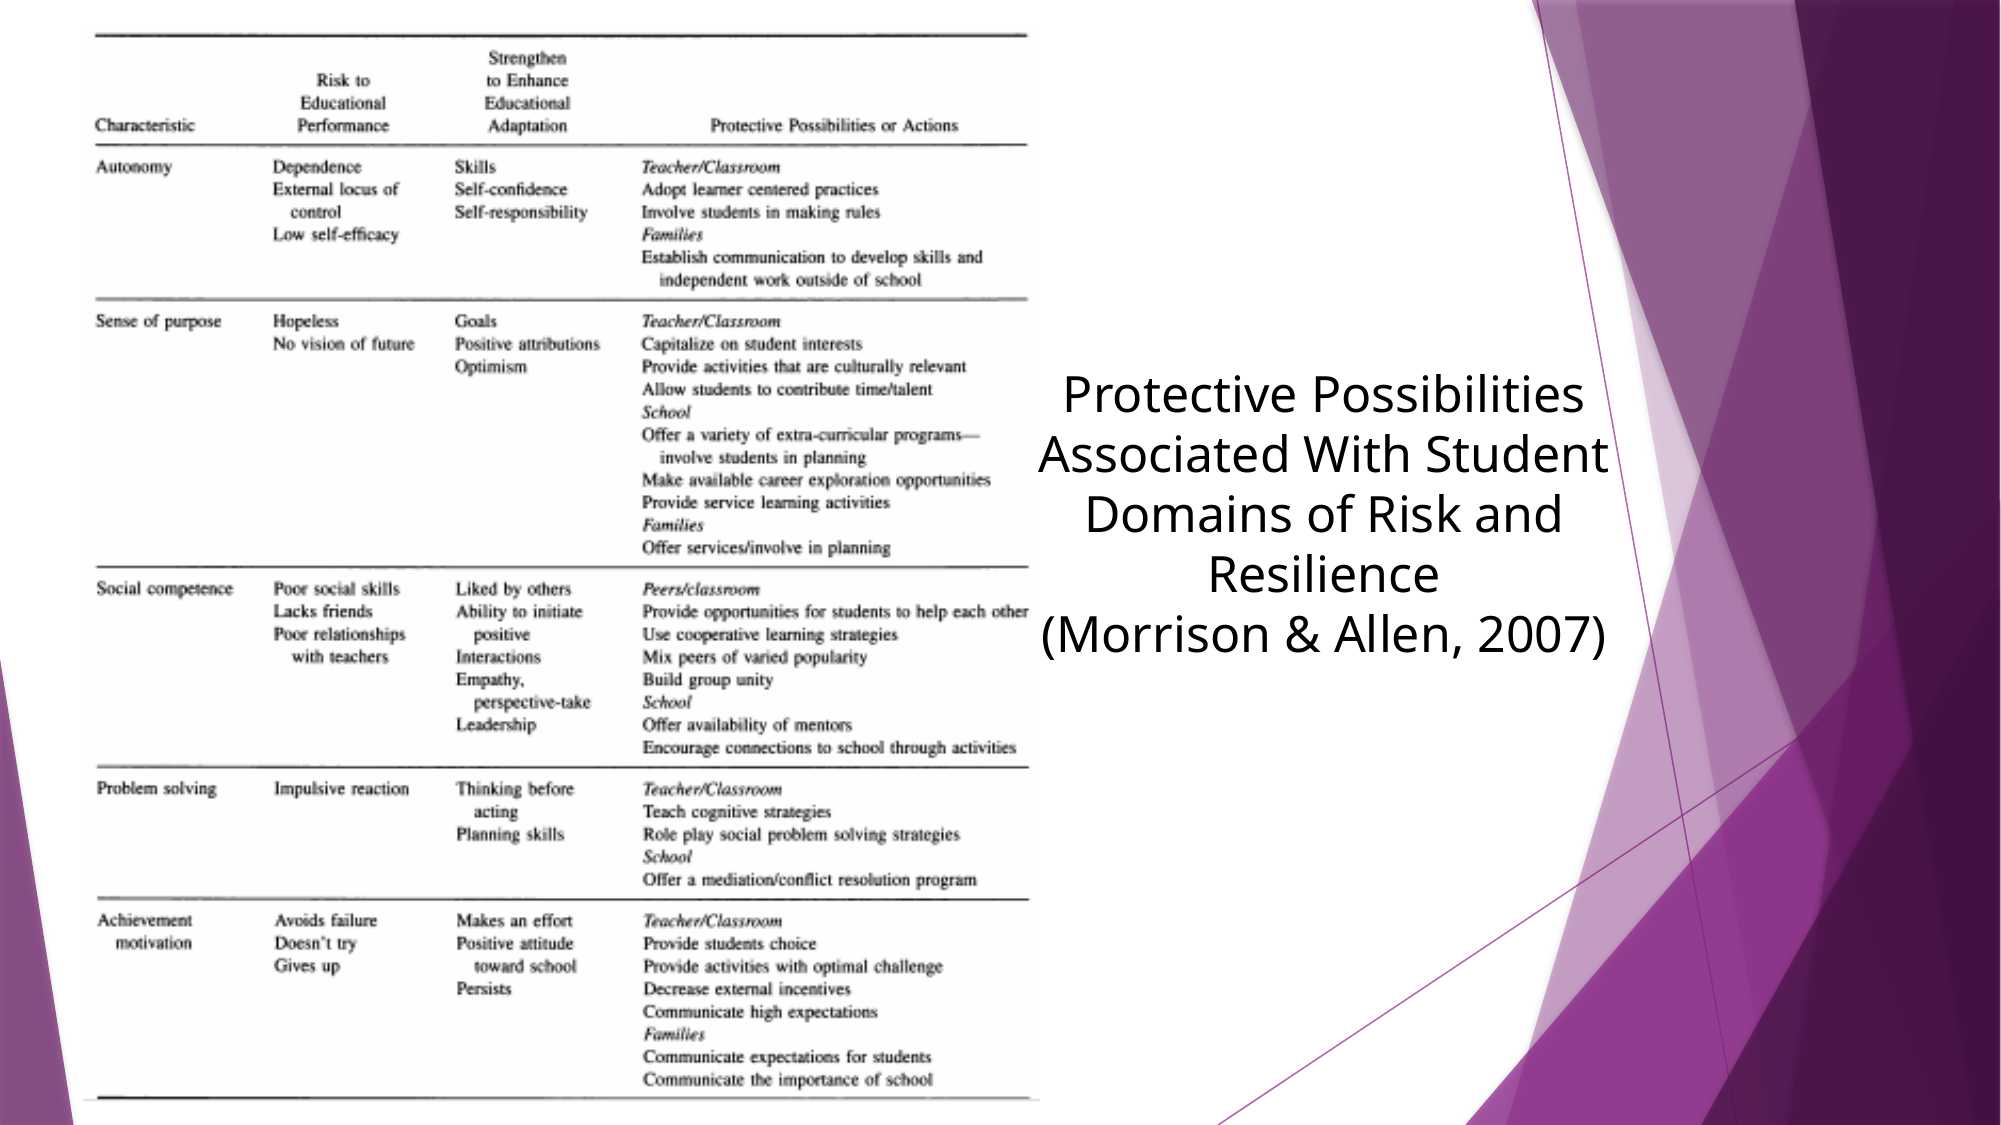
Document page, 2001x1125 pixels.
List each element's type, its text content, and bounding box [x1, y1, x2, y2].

picture [82, 27, 1041, 1109]
text_box Protective Possibilities Associated With Student Domains of Risk and Resilience (Morrison & Allen, 2007) [1046, 354, 1659, 670]
